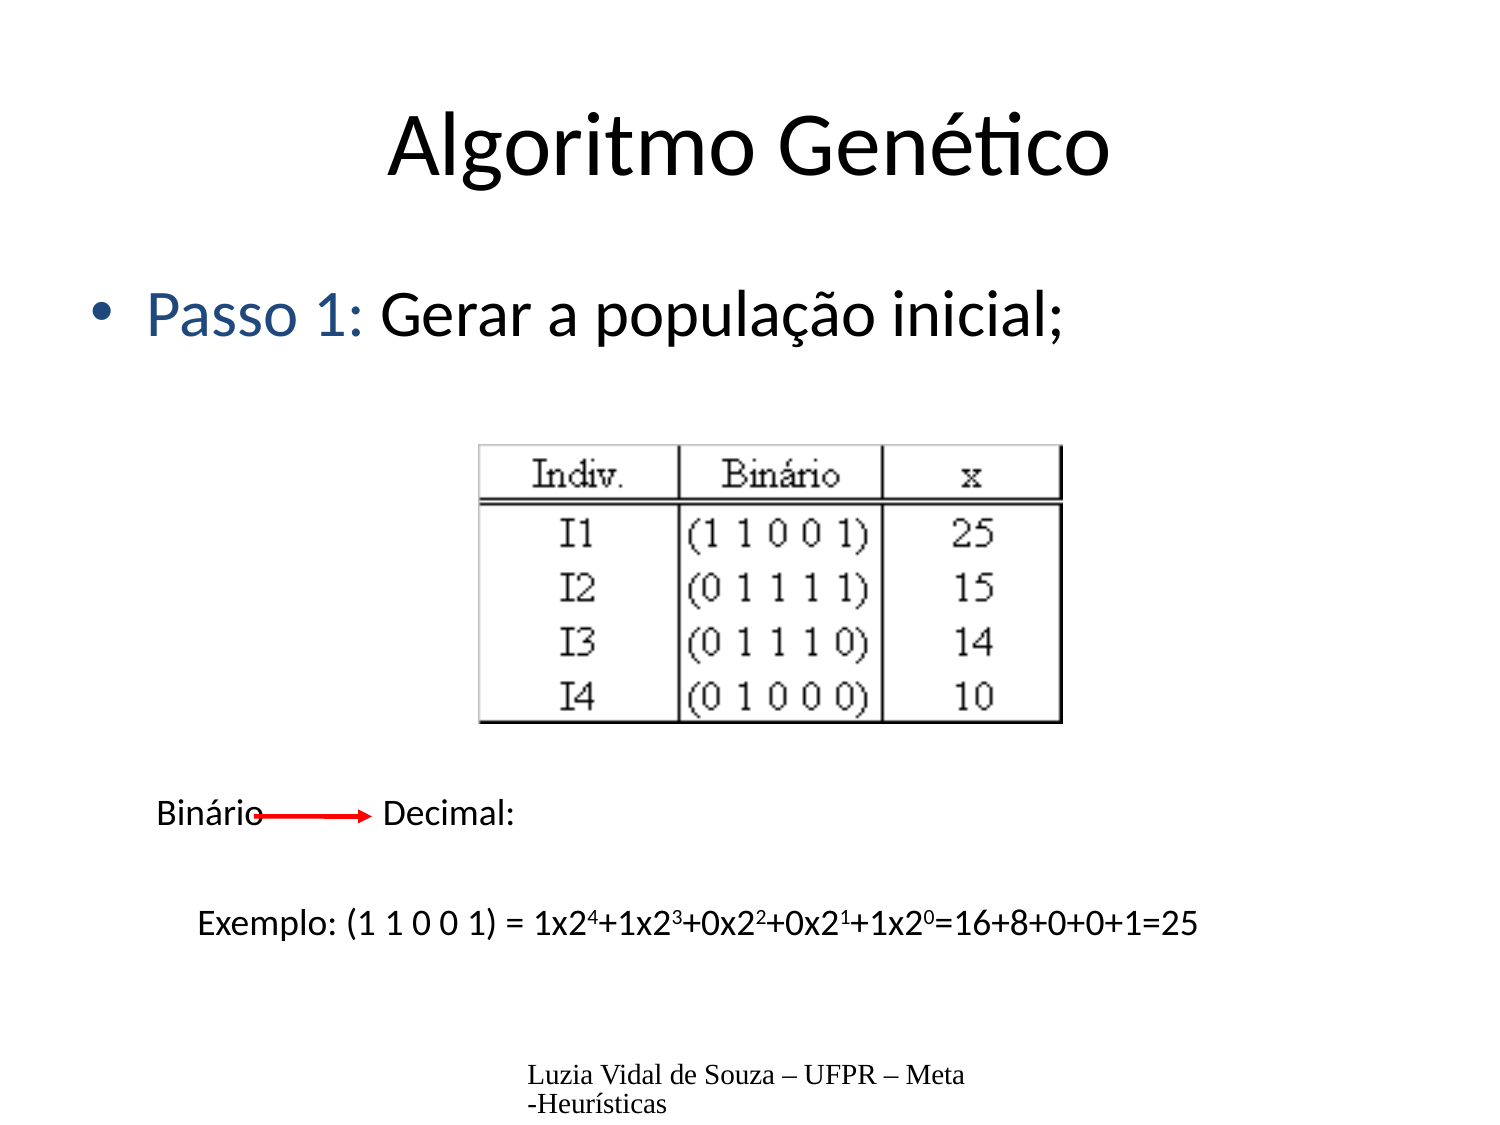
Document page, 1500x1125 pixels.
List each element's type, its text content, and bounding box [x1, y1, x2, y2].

picture [478, 444, 1064, 724]
text_box [253, 810, 373, 823]
text_box Binário Decimal: [141, 780, 574, 841]
text_box Exemplo: (1 1 0 0 1) = 1x24+1x23+0x22+0x21+1x20=16+8+0+0+1=25 [182, 890, 1214, 951]
list Passo 1: Gerar a população inicial; [75, 262, 1425, 1005]
title Algoritmo Genético [75, 45, 1425, 233]
footer Luzia Vidal de Souza – UFPR – Meta-Heurísticas [512, 1042, 988, 1103]
